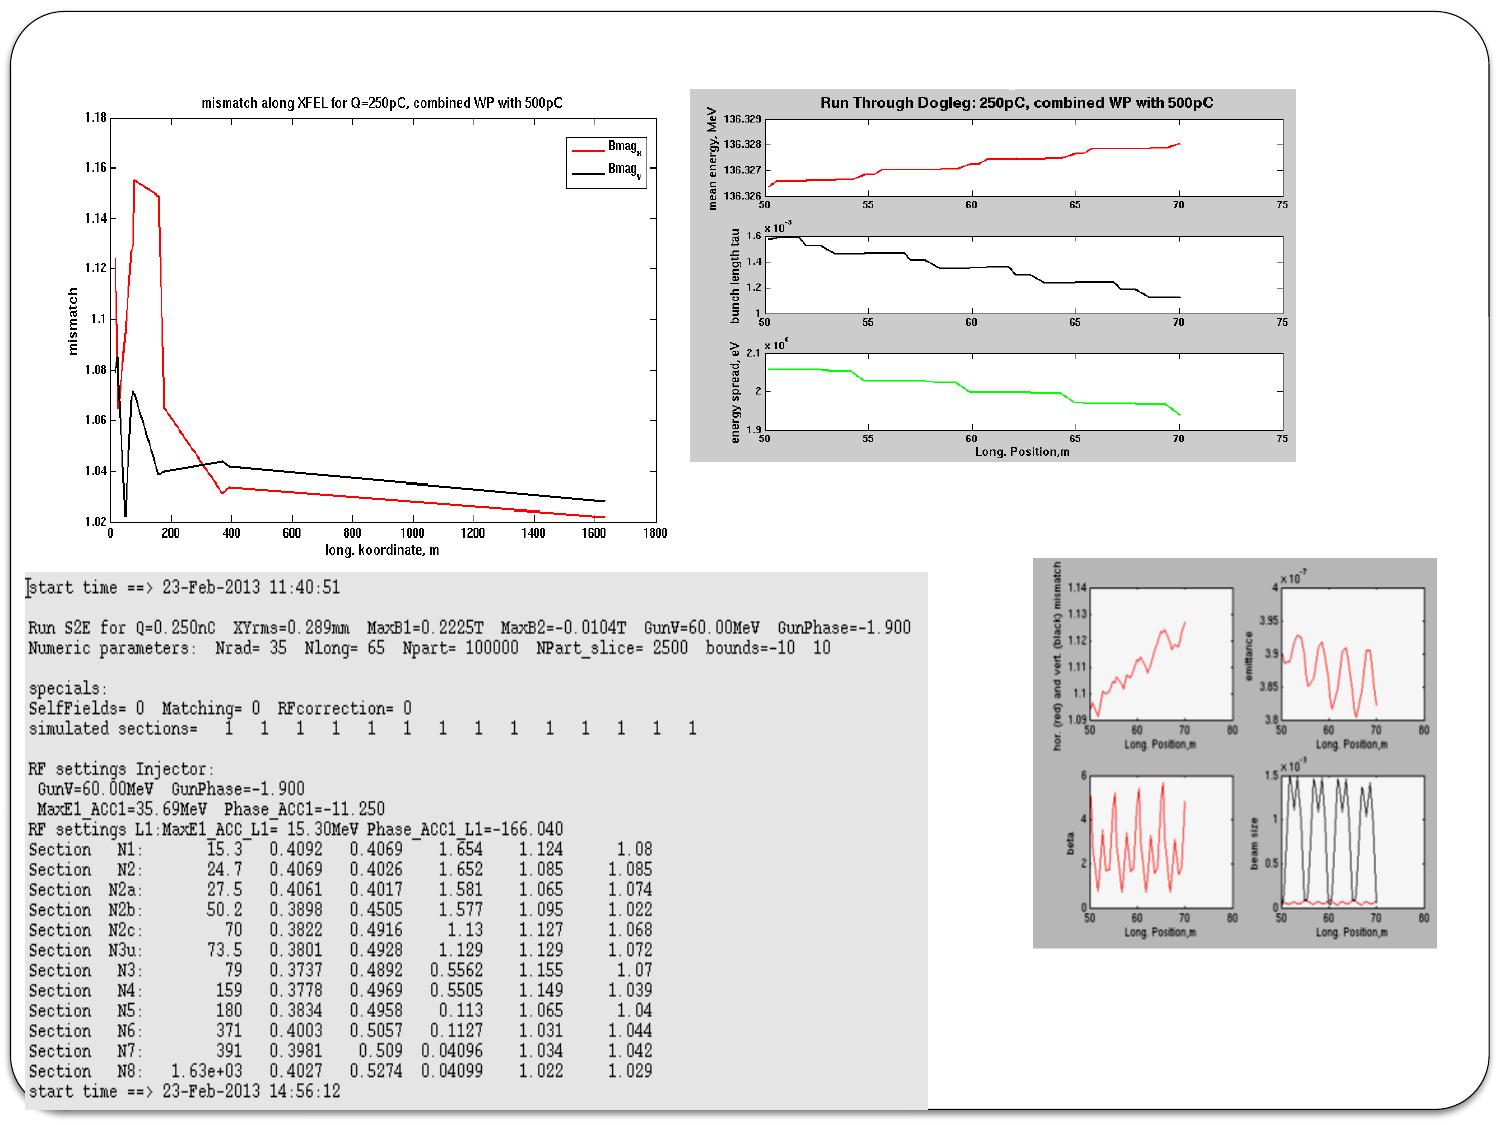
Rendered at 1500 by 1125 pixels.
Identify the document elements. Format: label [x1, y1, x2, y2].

picture [29, 89, 675, 565]
picture [25, 571, 928, 1111]
picture [1033, 558, 1438, 949]
picture [690, 89, 1296, 463]
